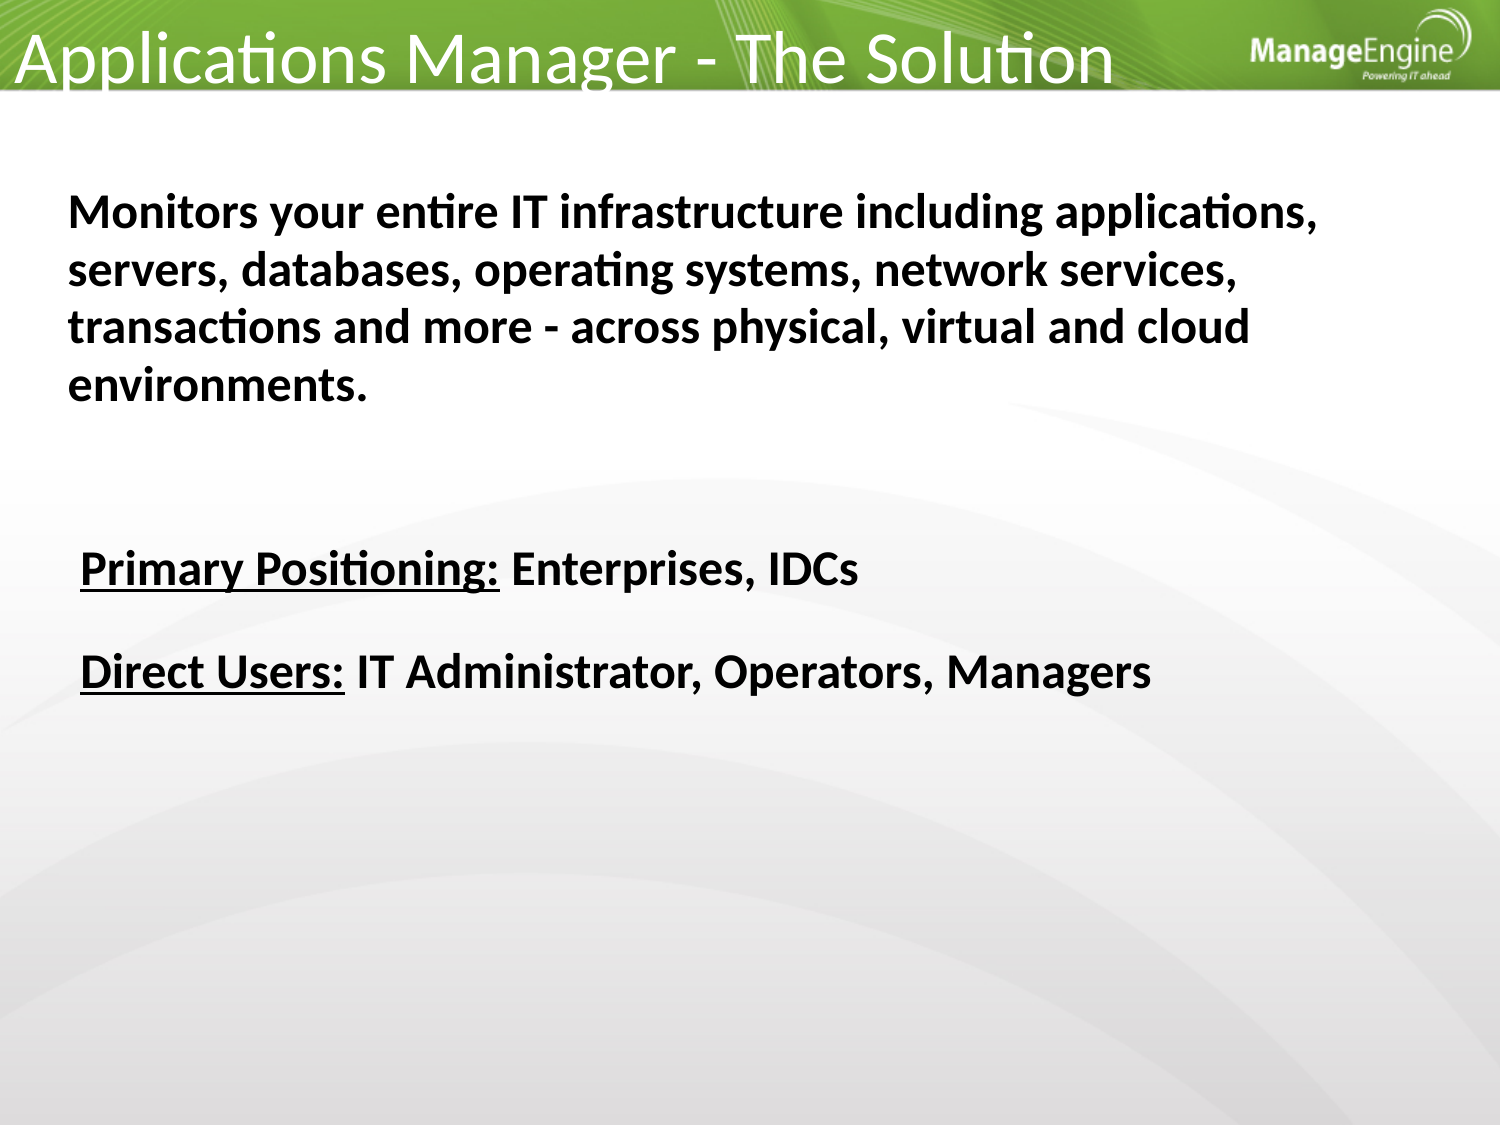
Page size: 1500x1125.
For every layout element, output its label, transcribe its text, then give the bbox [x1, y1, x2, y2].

text_box Applications Manager - The Solution [0, 0, 1438, 106]
text_box Monitors your entire IT infrastructure including applications, servers, databases, operating systems, network services, transactions and more - across physical, virtual and cloud environments. [52, 172, 1356, 420]
picture [0, 0, 1500, 1125]
text_box Primary Positioning: Enterprises, IDCs Direct Users: IT Administrator, Operators, Managers [65, 529, 1168, 707]
